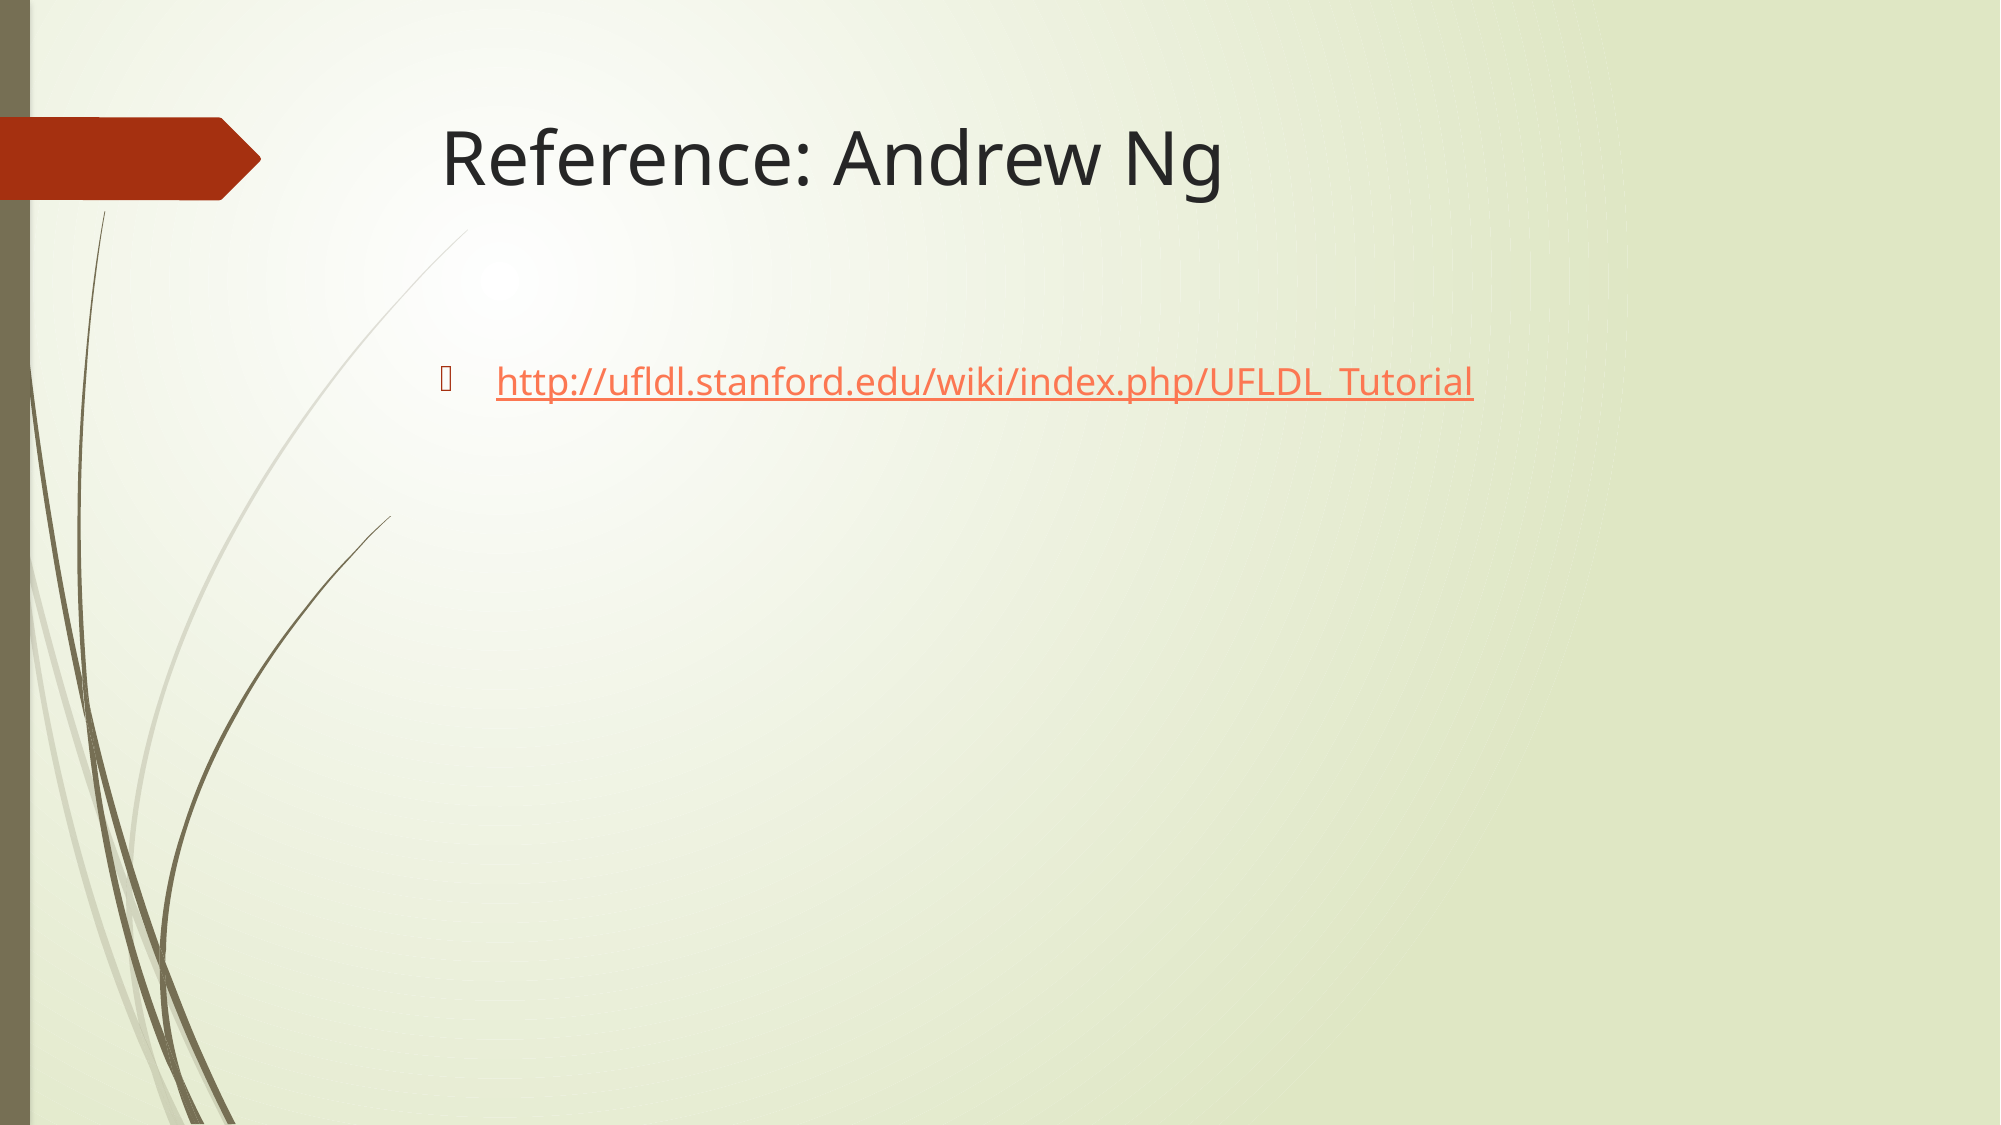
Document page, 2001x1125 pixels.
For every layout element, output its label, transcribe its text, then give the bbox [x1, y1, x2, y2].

list http://ufldl.stanford.edu/wiki/index.php/UFLDL_Tutorial [424, 350, 1888, 970]
title Reference: Andrew Ng [425, 102, 1888, 313]
